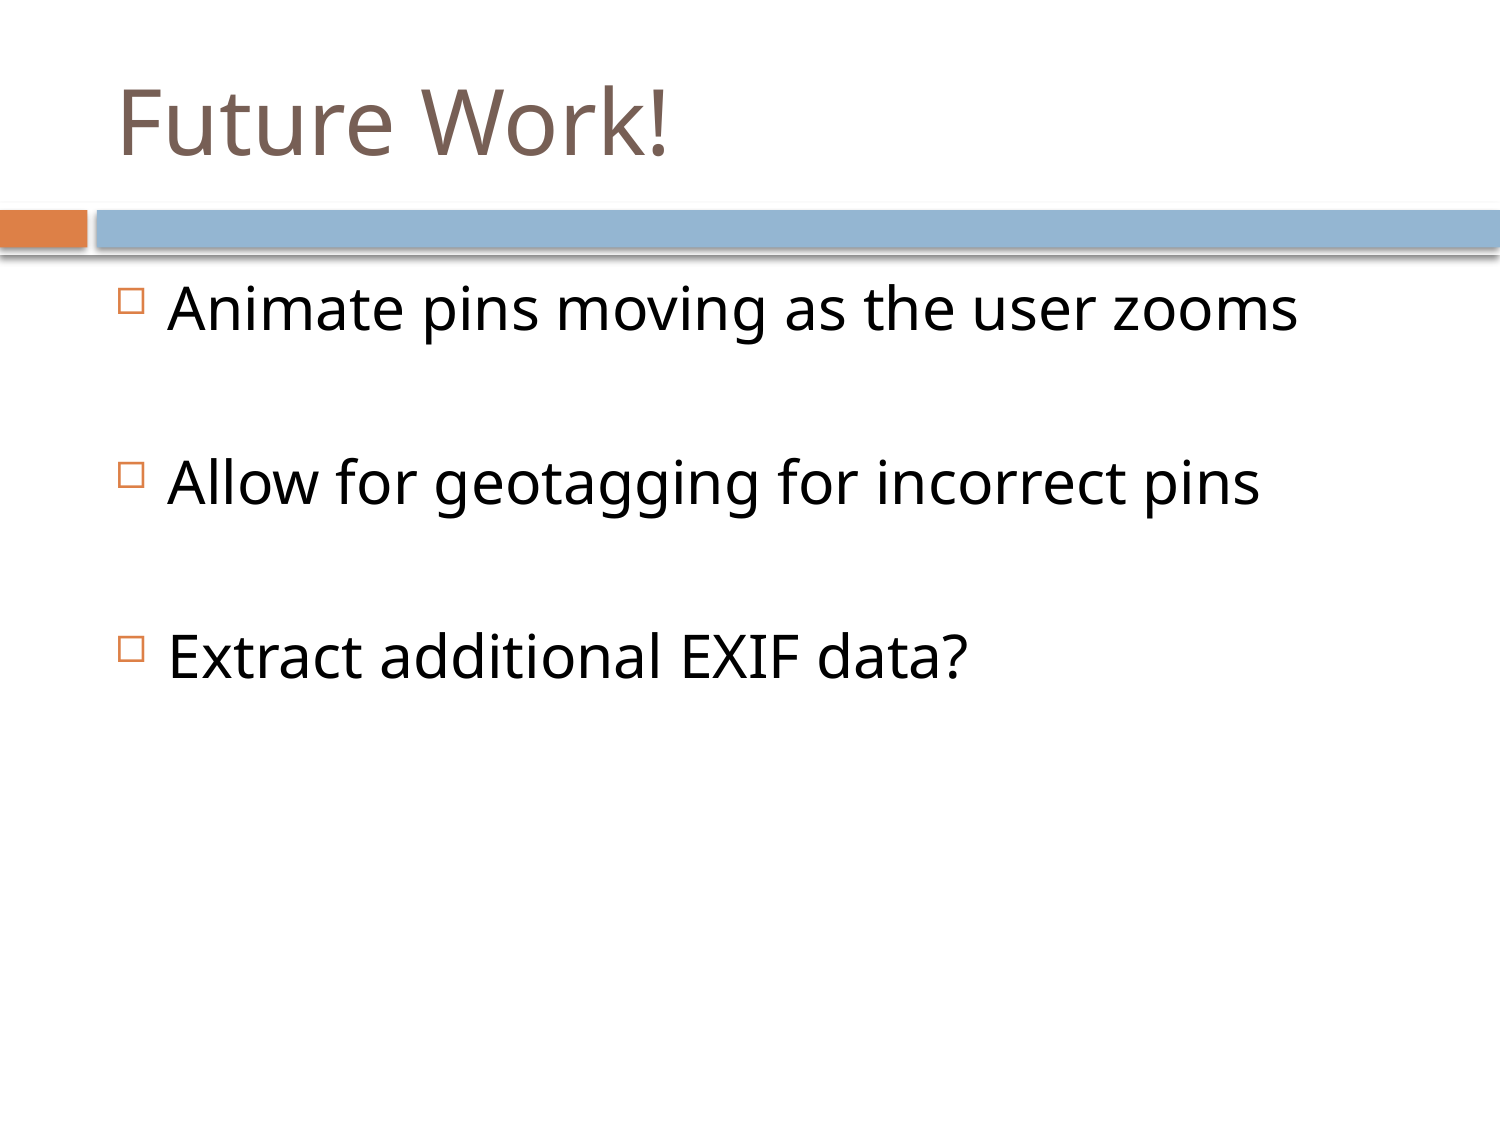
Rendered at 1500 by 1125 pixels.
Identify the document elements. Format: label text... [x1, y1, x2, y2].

title Future Work! [100, 37, 1438, 200]
list Animate pins moving as the user zooms Allow for geotagging for incorrect pins Extract additional EXIF data? [100, 262, 1438, 1000]
